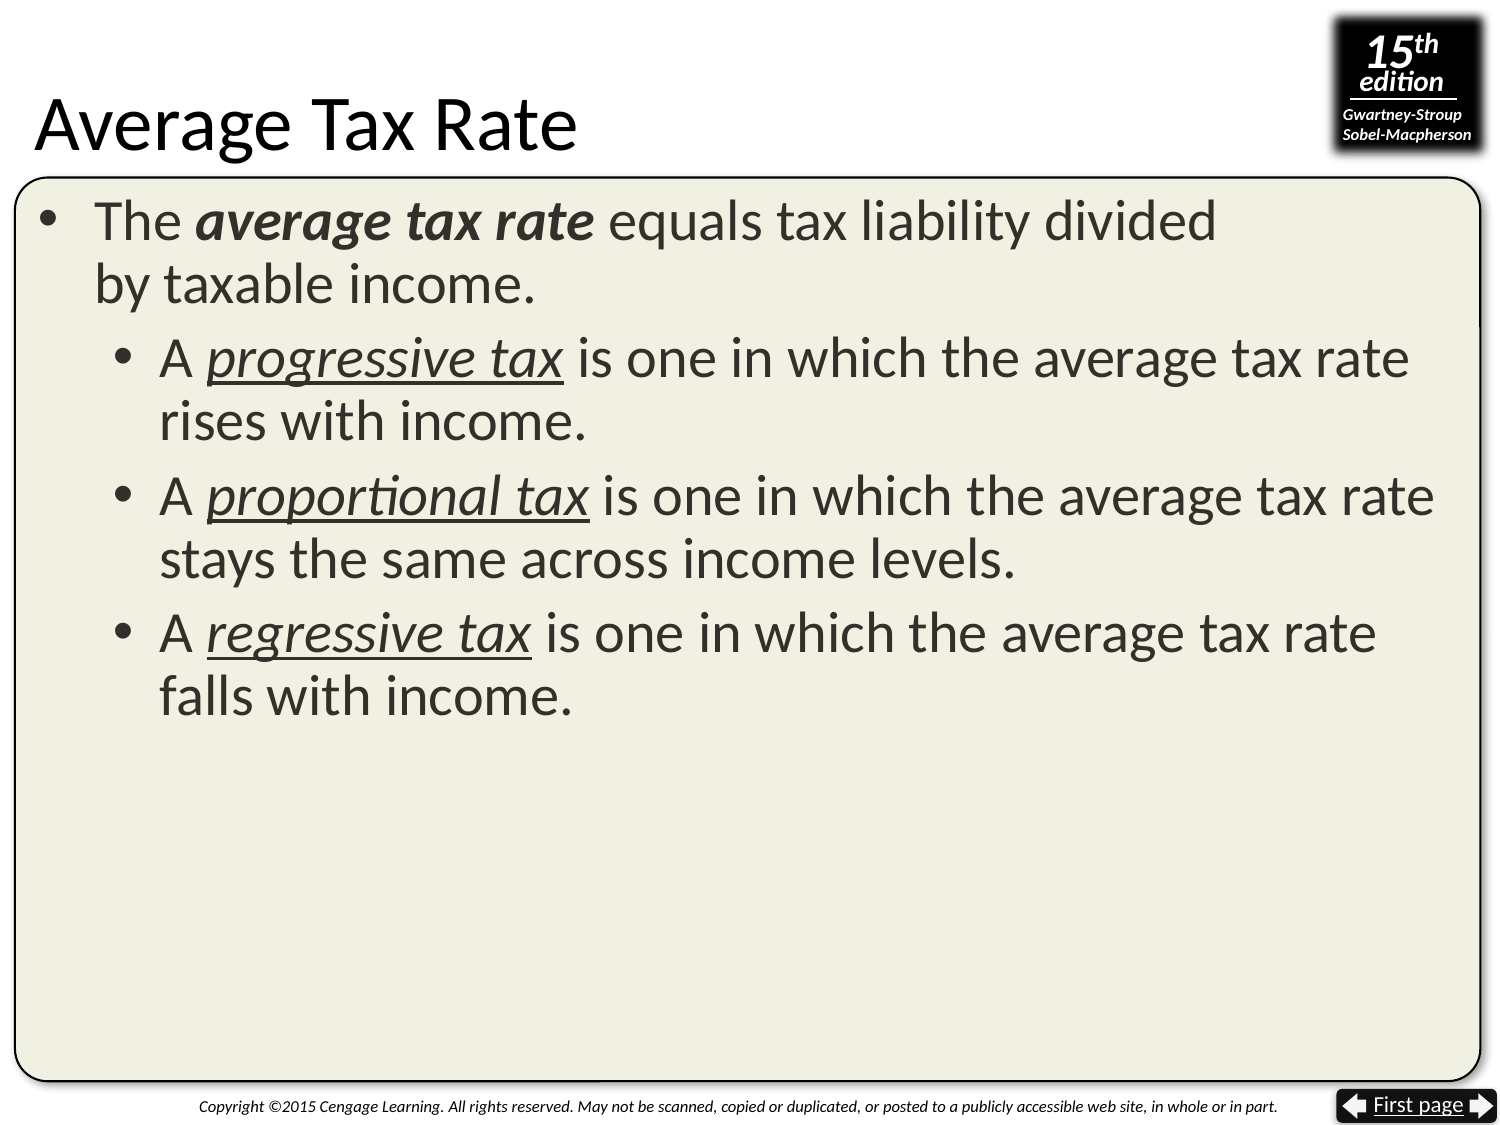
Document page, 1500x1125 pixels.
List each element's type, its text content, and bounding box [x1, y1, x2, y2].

title Average Tax Rate [19, 63, 1481, 176]
list The average tax rate equals tax liability divided by taxable income. A progressive tax is one in which the average tax rate rises with income. A proportional tax is one in which the average tax rate stays the same across income levels. A regressive tax is one in which the average tax rate falls with income. [23, 182, 1470, 859]
